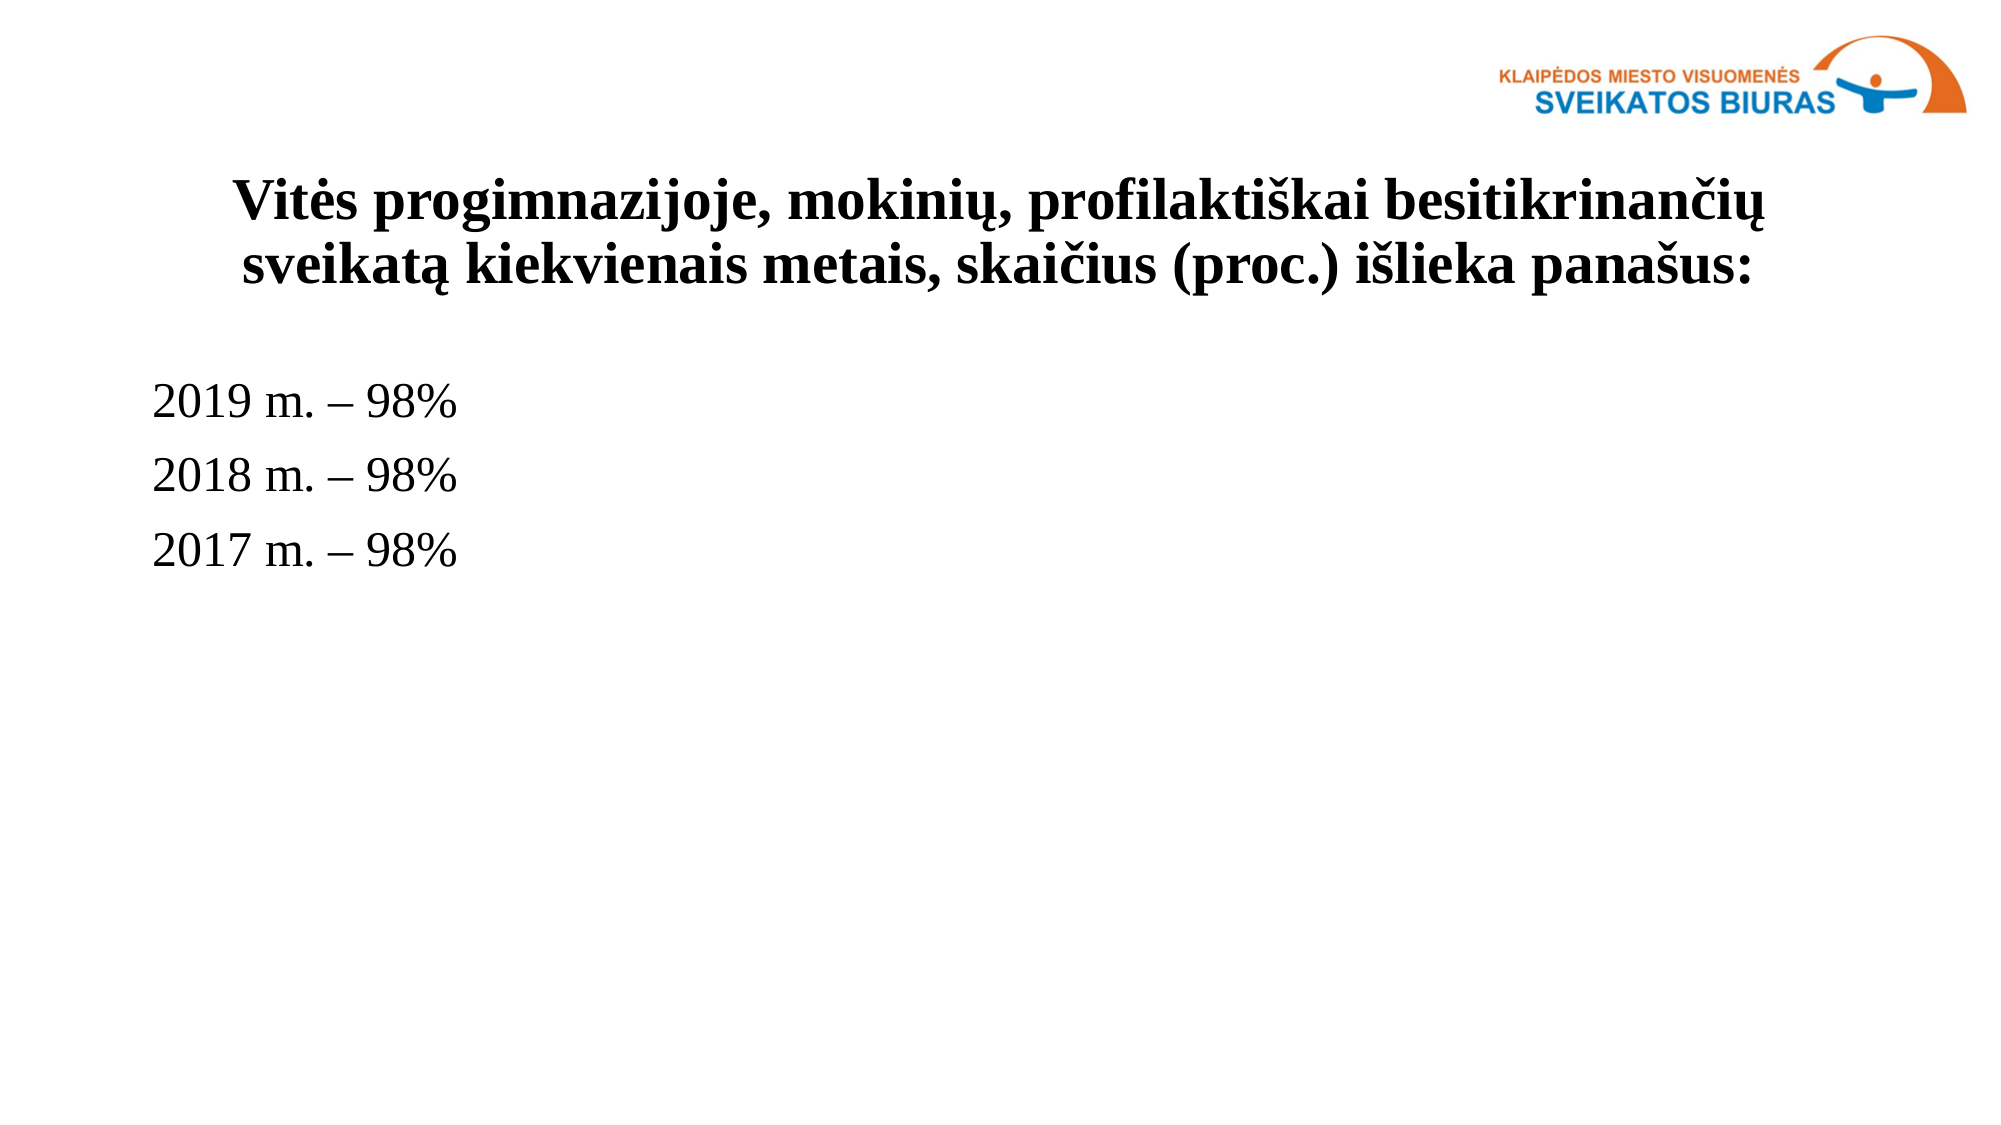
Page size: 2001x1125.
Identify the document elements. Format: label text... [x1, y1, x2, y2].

title Vitės progimnazijoje, mokinių, profilaktiškai besitikrinančių sveikatą kiekvienais metais, skaičius (proc.) išlieka panašus: [137, 159, 1863, 366]
list 2019 m. – 98% 2018 m. – 98% 2017 m. – 98% [137, 366, 1863, 1081]
picture [1475, 17, 1992, 146]
